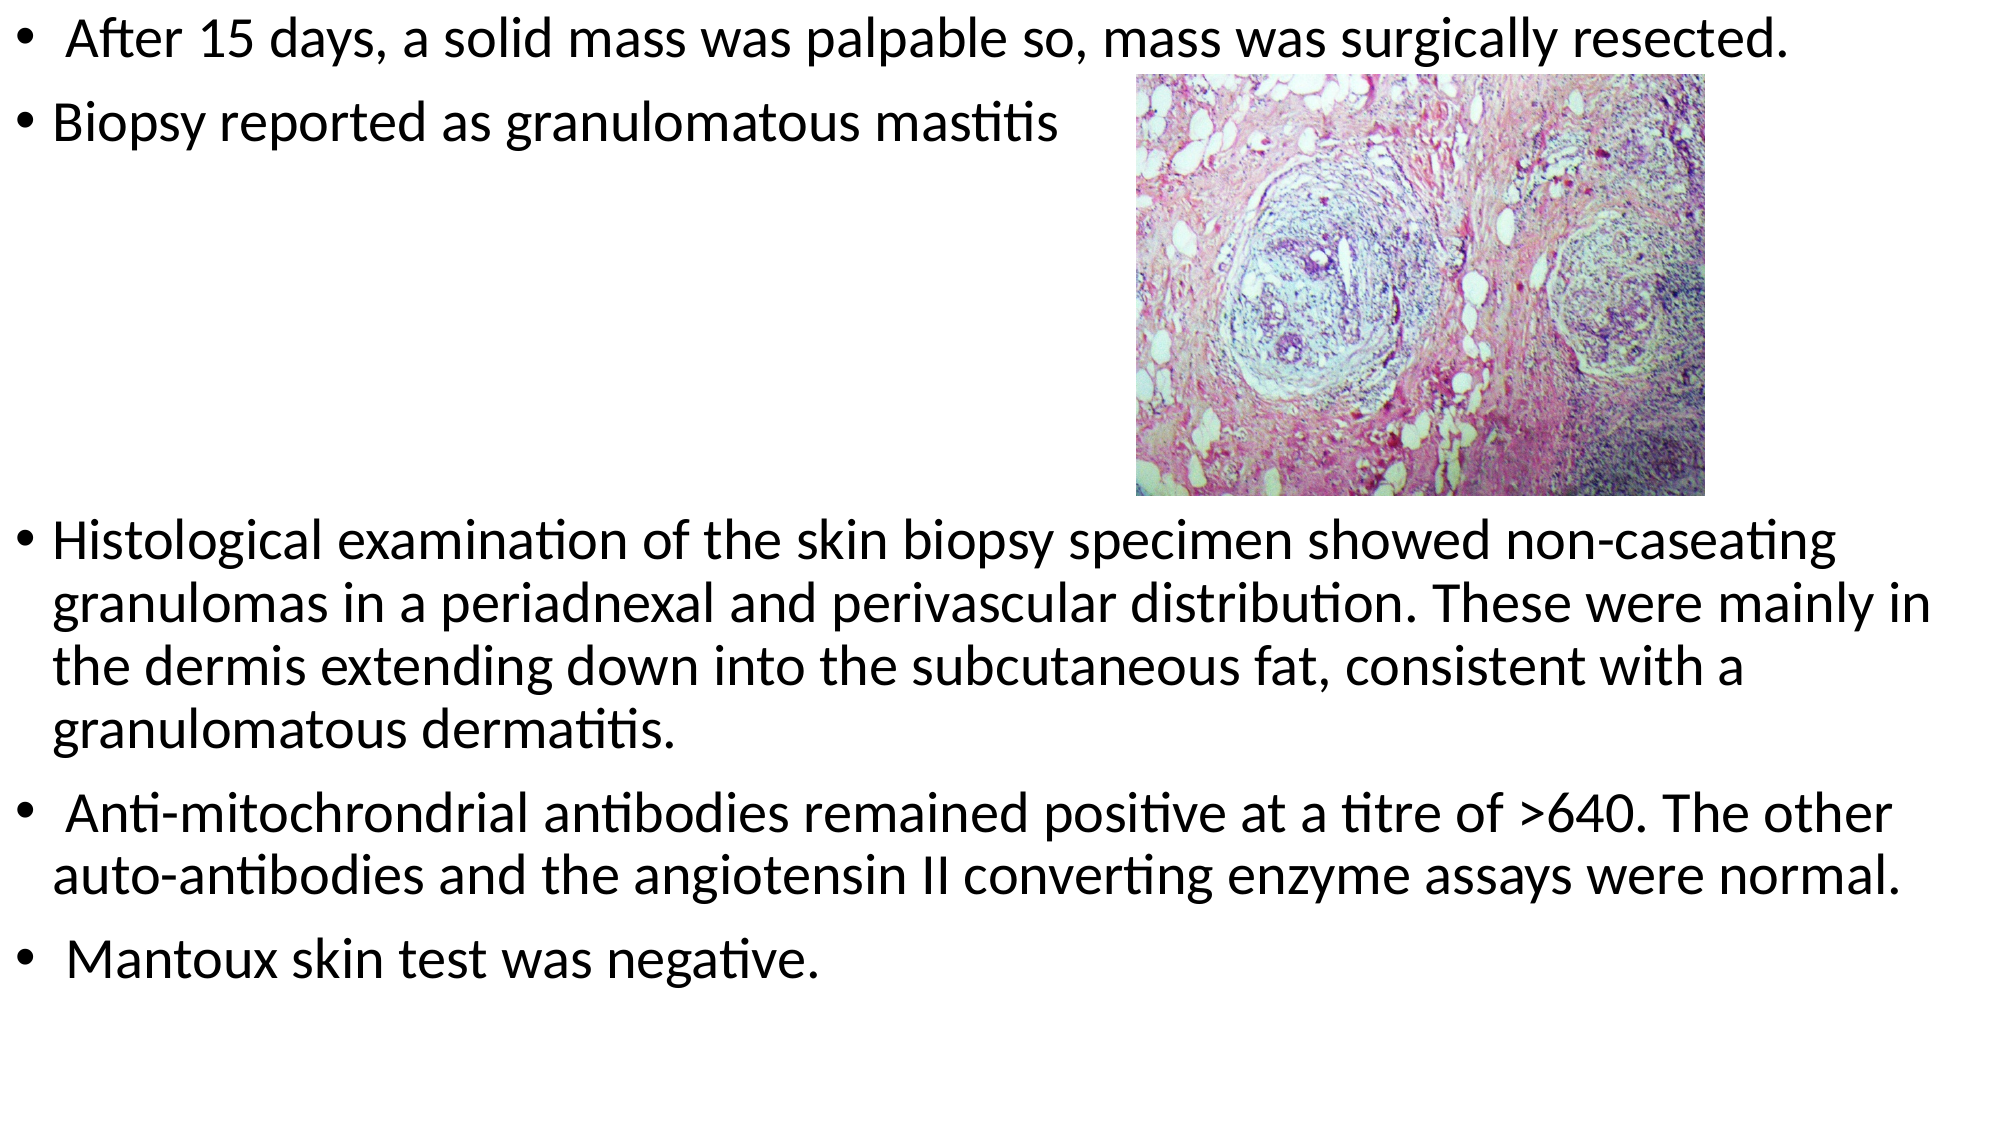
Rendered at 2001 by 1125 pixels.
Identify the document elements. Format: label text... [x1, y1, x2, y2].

picture [1136, 74, 1705, 496]
list After 15 days, a solid mass was palpable so, mass was surgically resected. Biopsy reported as granulomatous mastitis Histological examination of the skin biopsy specimen showed non-caseating granulomas in a periadnexal and perivascular distribution. These were mainly in the dermis extending down into the subcutaneous fat, consistent with a granulomatous dermatitis. Anti-mitochrondrial antibodies remained positive at a titre of >640. The other auto-antibodies and the angiotensin II converting enzyme assays were normal. Mantoux skin test was negative. [0, 0, 2000, 1097]
